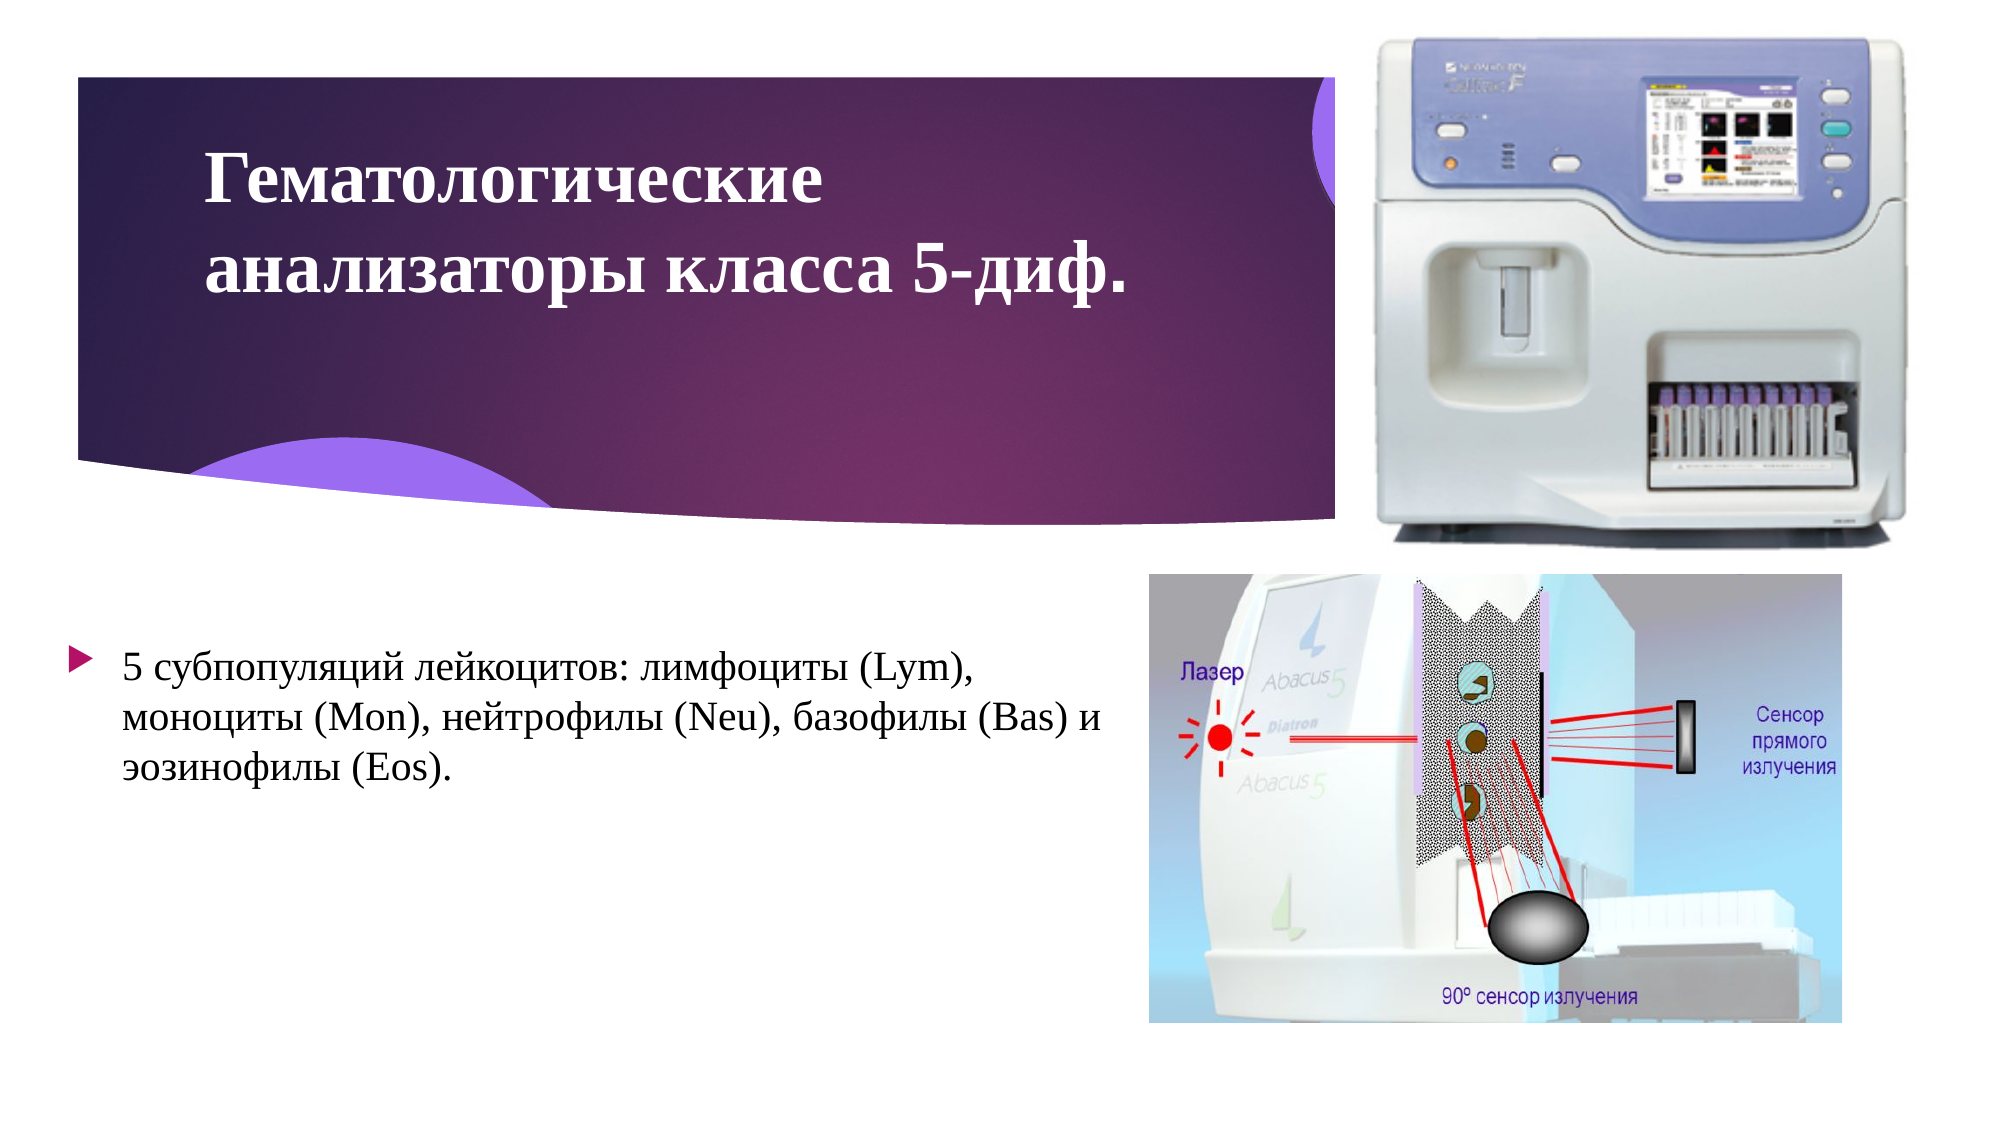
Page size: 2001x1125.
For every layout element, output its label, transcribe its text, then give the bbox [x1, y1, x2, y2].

text_box 5 субпопуляций лейкоцитов: лимфоциты (Lym), моноциты (Mon), нейтрофилы (Neu), базофилы (Bas) и эозинофилы (Eos). [51, 431, 1136, 1071]
picture [79, 0, 1943, 1023]
text_box Гематологические анализаторы класса 5-диф. [189, 159, 1246, 276]
